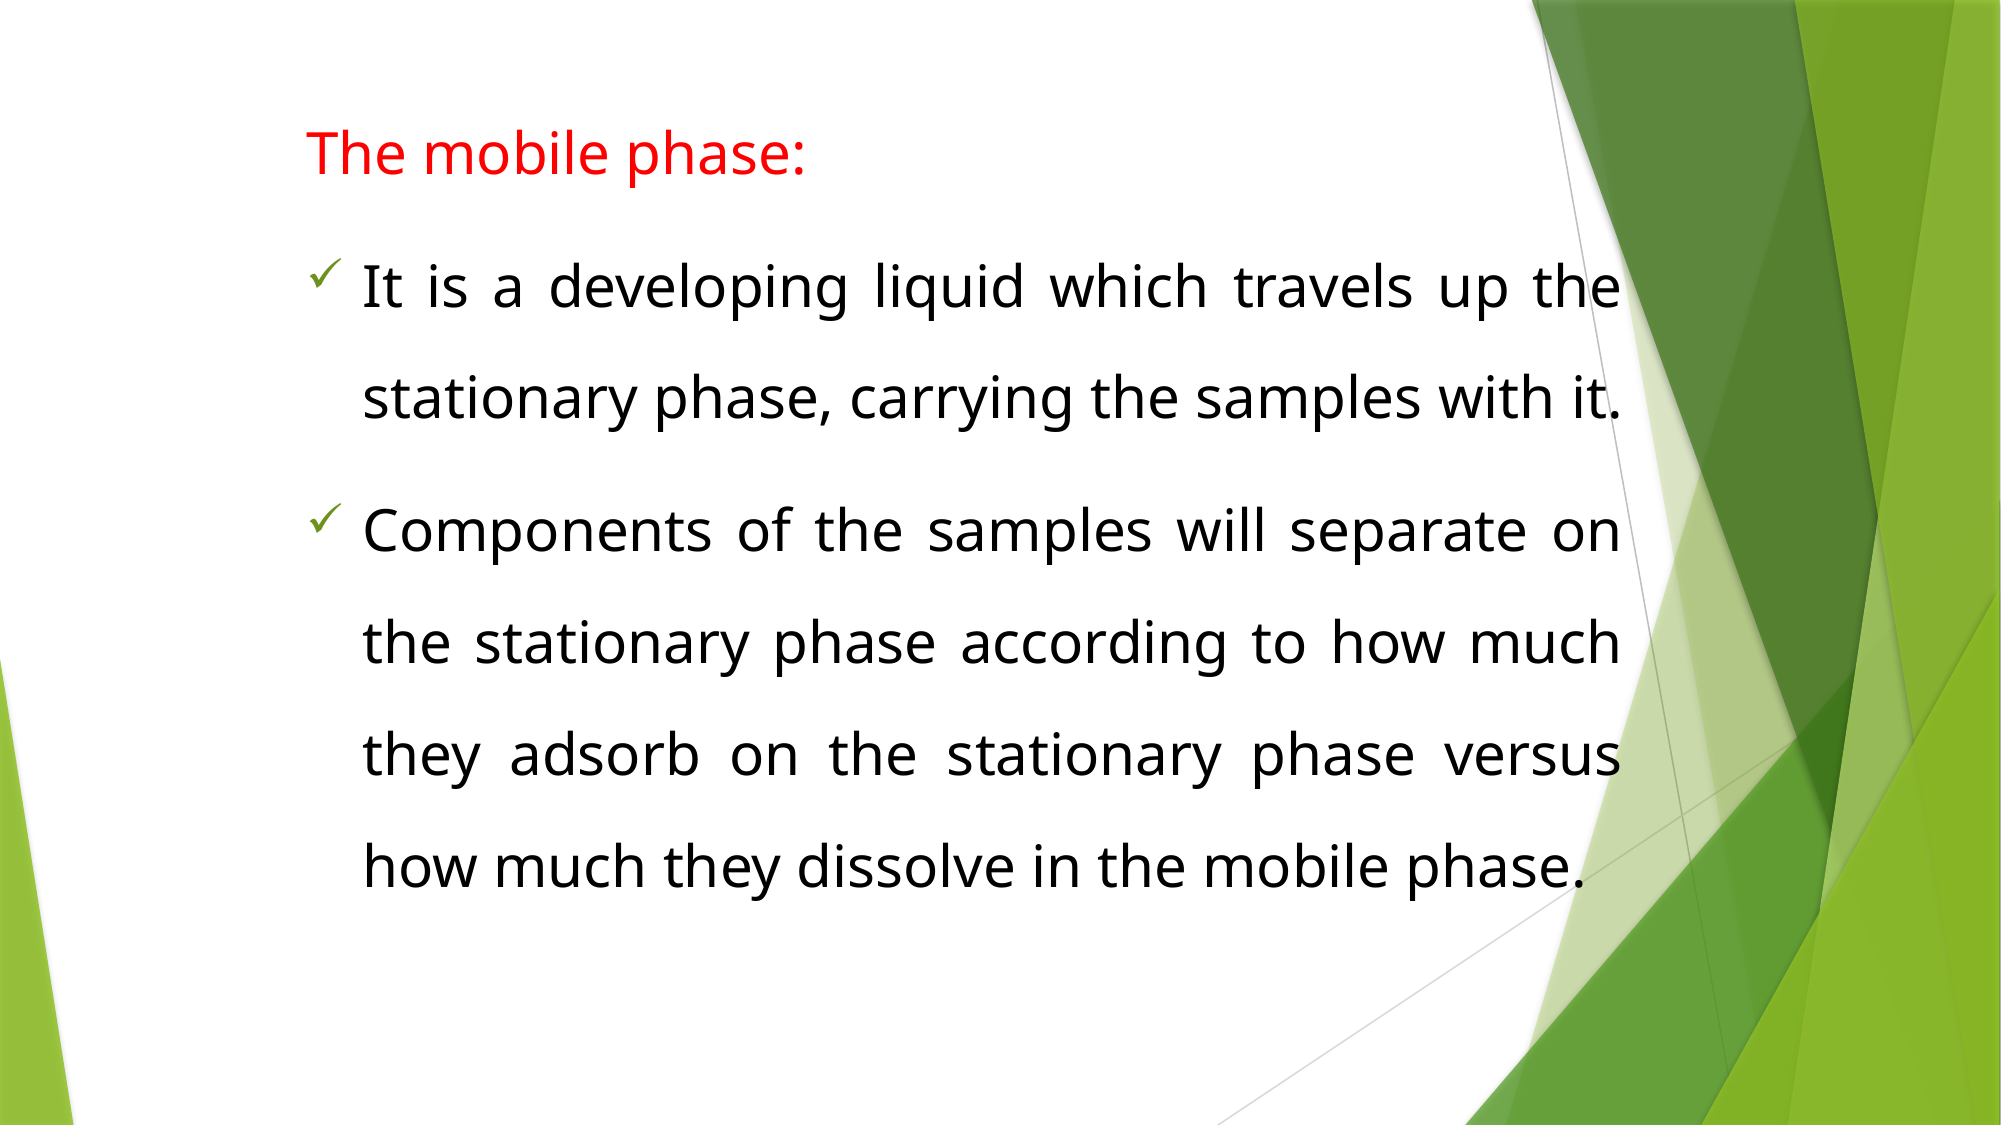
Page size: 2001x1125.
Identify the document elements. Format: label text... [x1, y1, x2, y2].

list The mobile phase: It is a developing liquid which travels up the stationary phase, carrying the samples with it. Components of the samples will separate on the stationary phase according to how much they adsorb on the stationary phase versus how much they dissolve in the mobile phase. [291, 66, 1638, 992]
